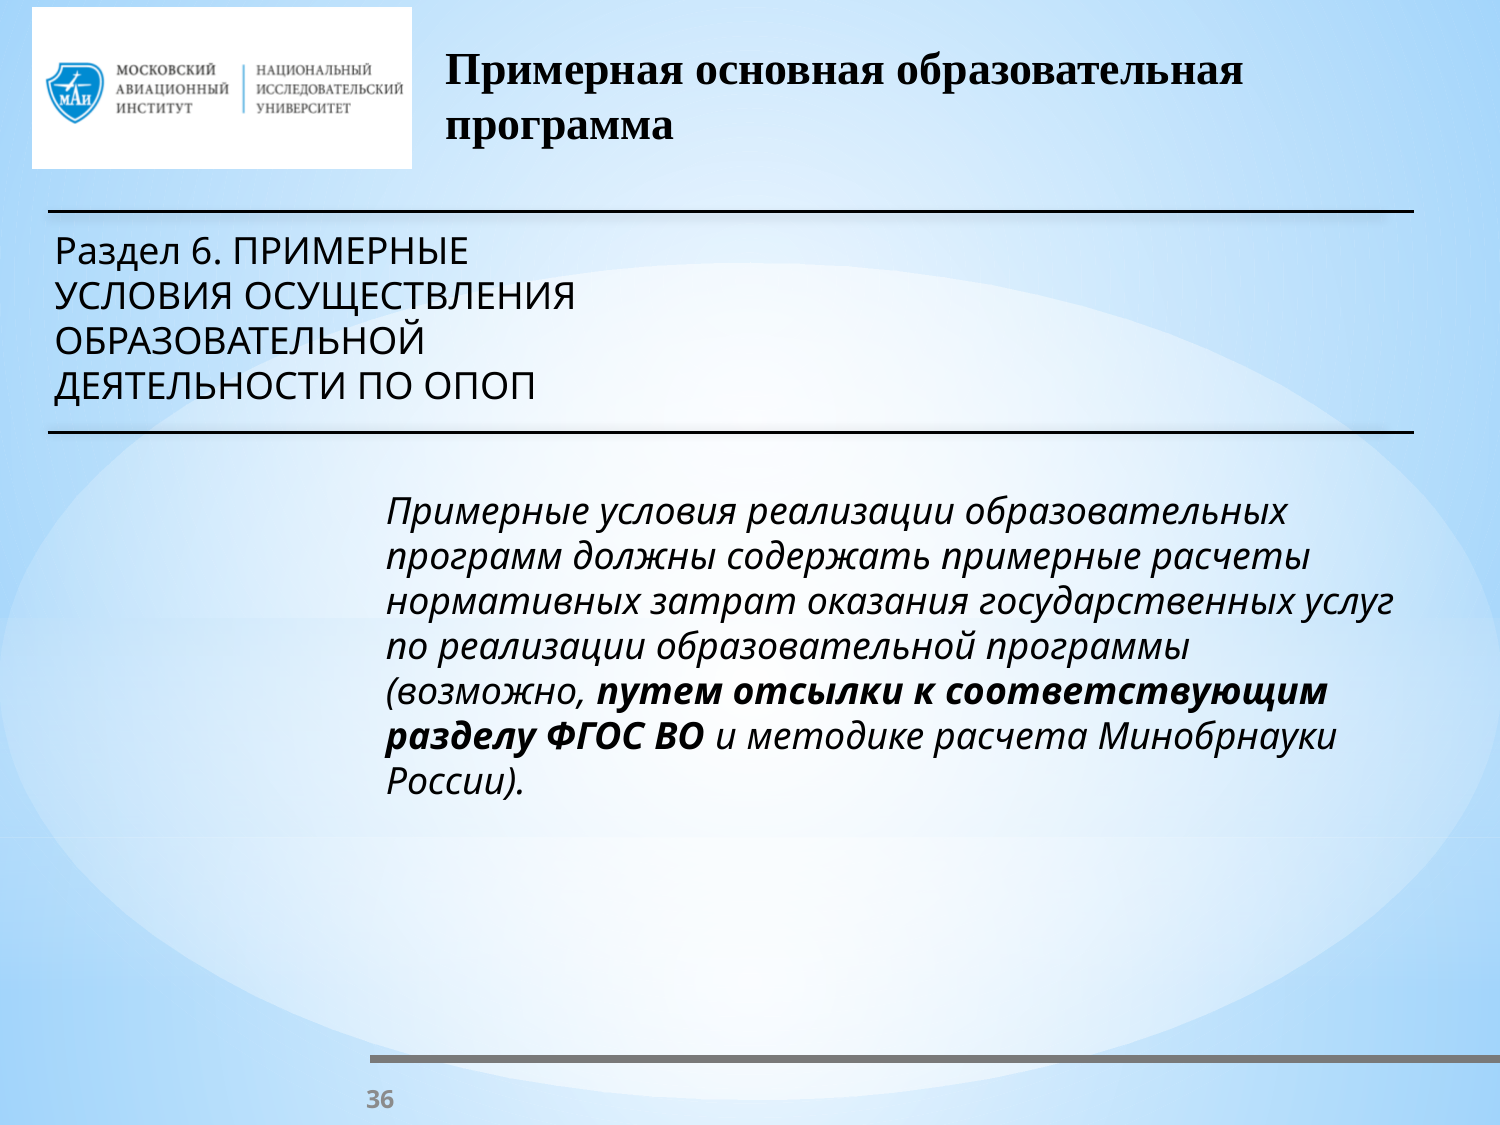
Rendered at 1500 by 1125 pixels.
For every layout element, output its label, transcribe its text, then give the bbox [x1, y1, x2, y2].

text_box Раздел 6. ПРИМЕРНЫЕ УСЛОВИЯ ОСУЩЕСТВЛЕНИЯ ОБРАЗОВАТЕЛЬНОЙ ДЕЯТЕЛЬНОСТИ ПО ОПОП [47, 223, 632, 411]
slide_number 36 [230, 1070, 531, 1125]
text_box Примерные условия реализации образовательных программ должны содержать примерные расчеты нормативных затрат оказания государственных услуг по реализации образовательной программы (возможно, путем отсылки к соответствующим разделу ФГОС ВО и методике расчета Минобрнауки России). [371, 479, 1414, 810]
text_box Примерная основная образовательная программа [431, 30, 1449, 156]
picture [32, 7, 412, 169]
